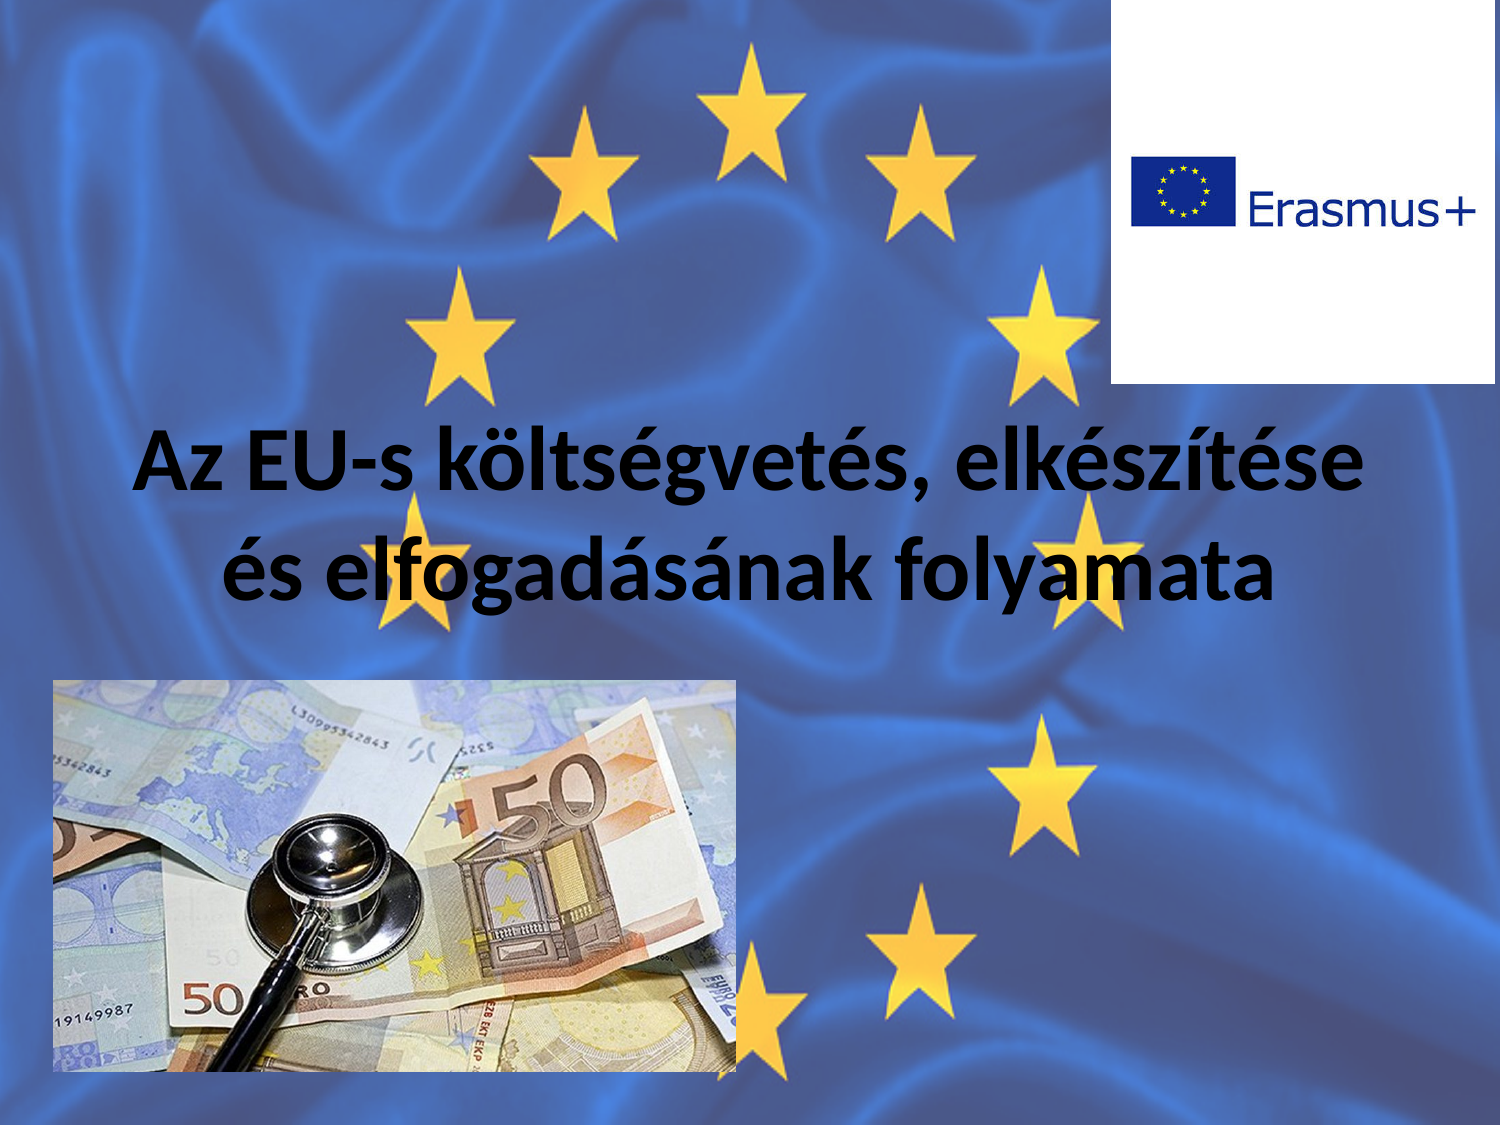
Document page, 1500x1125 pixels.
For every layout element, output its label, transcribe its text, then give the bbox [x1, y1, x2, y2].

picture [52, 680, 736, 1072]
title Az EU-s költségvetés, elkészítése és elfogadásának folyamata [112, 388, 1388, 630]
picture [1110, 0, 1496, 385]
